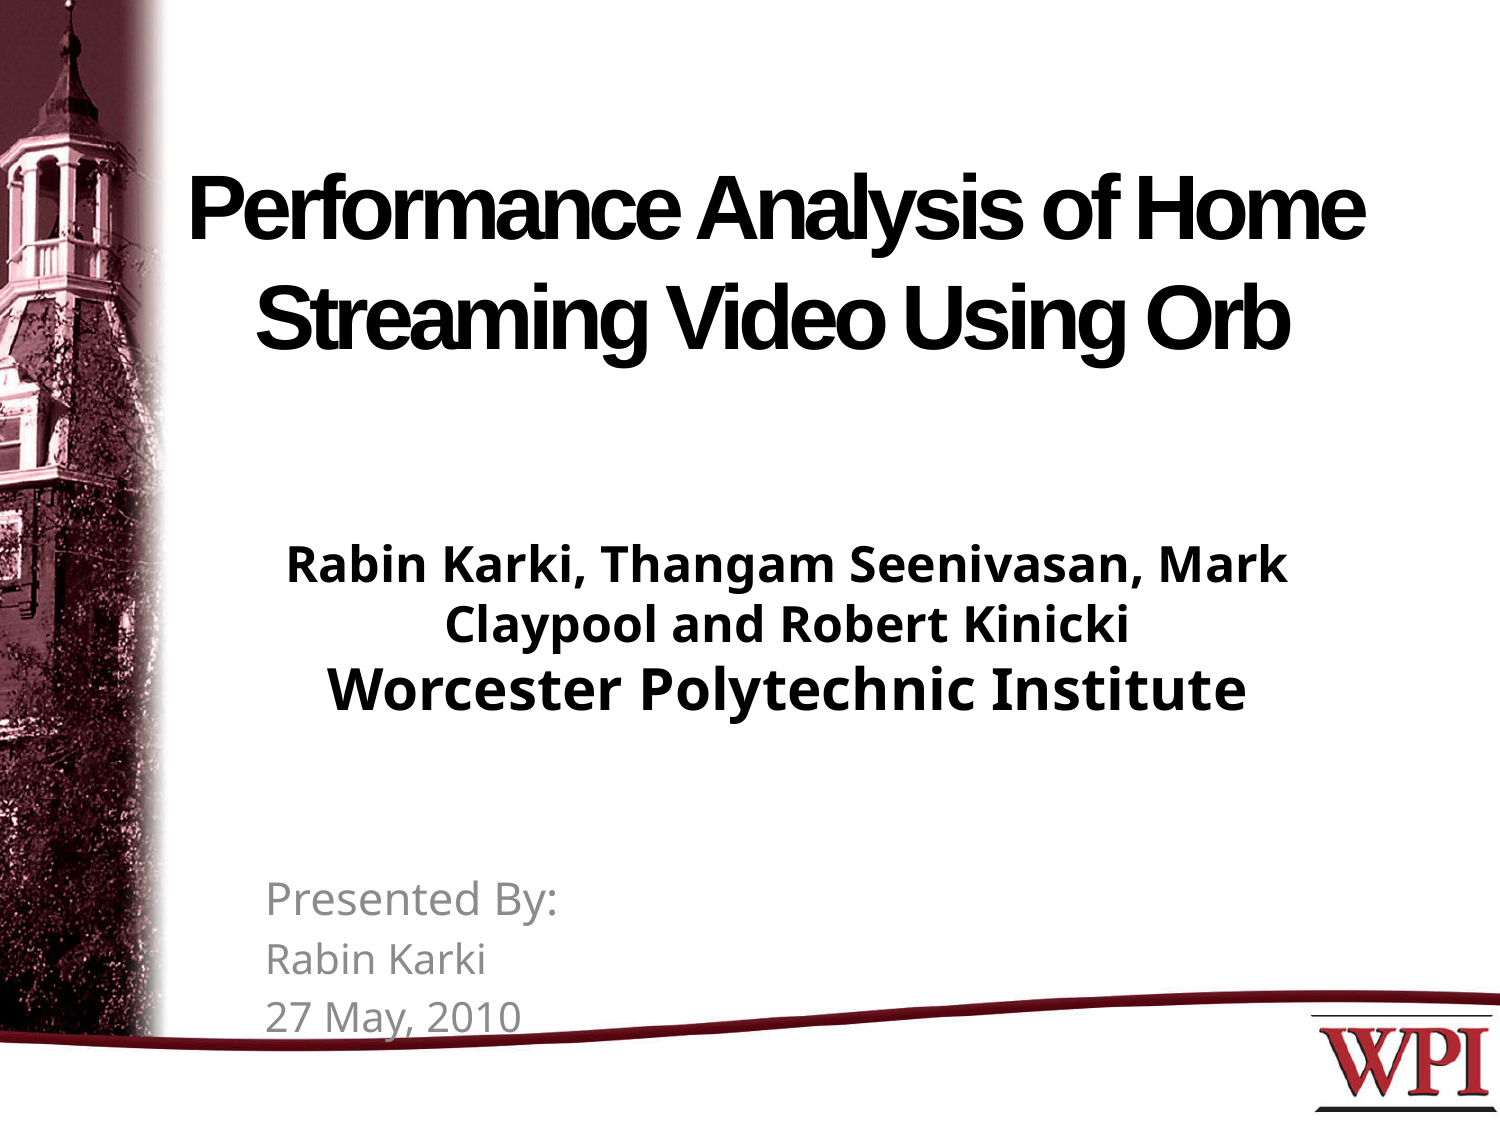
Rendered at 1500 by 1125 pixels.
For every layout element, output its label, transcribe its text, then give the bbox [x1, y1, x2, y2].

subtitle Rabin Karki, Thangam Seenivasan, Mark Claypool and Robert Kinicki Worcester Polytechnic Institute [262, 524, 1313, 763]
text_box Presented By: Rabin Karki 27 May, 2010 [249, 862, 1338, 1050]
picture [0, 0, 1500, 1125]
title Performance Analysis of Home Streaming Video Using Orb [137, 137, 1413, 379]
